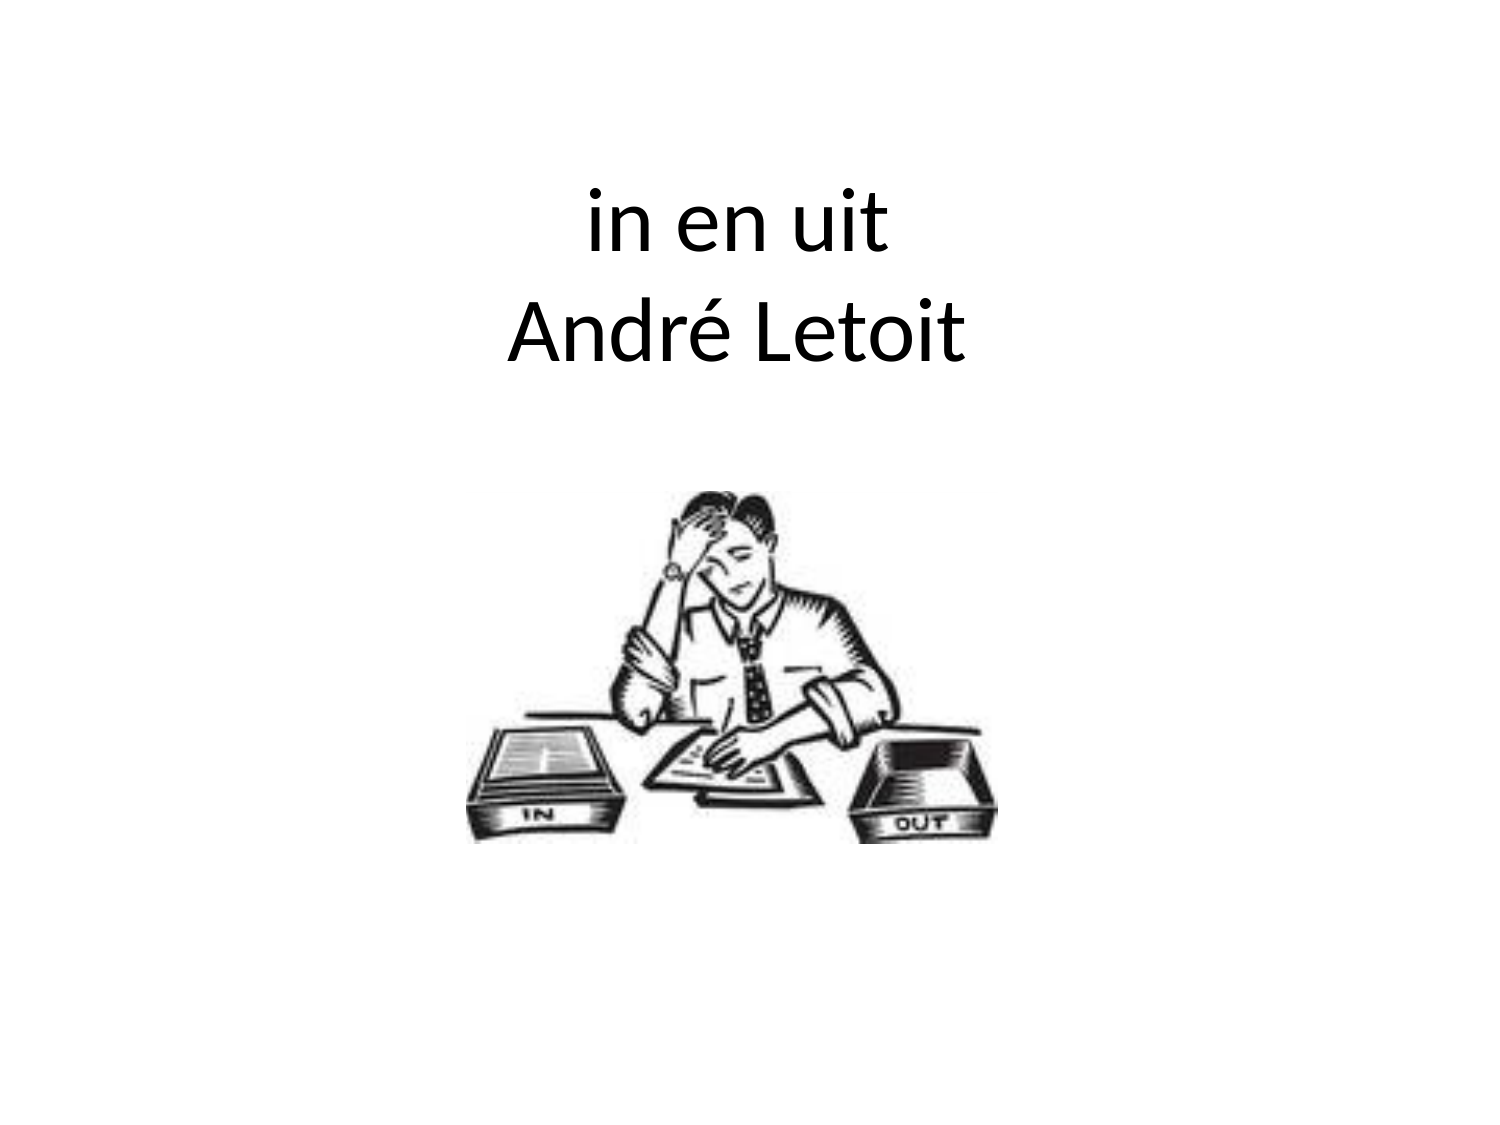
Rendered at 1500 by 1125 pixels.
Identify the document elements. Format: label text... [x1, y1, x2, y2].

title in en uit André Letoit [100, 137, 1376, 402]
picture [466, 491, 999, 844]
